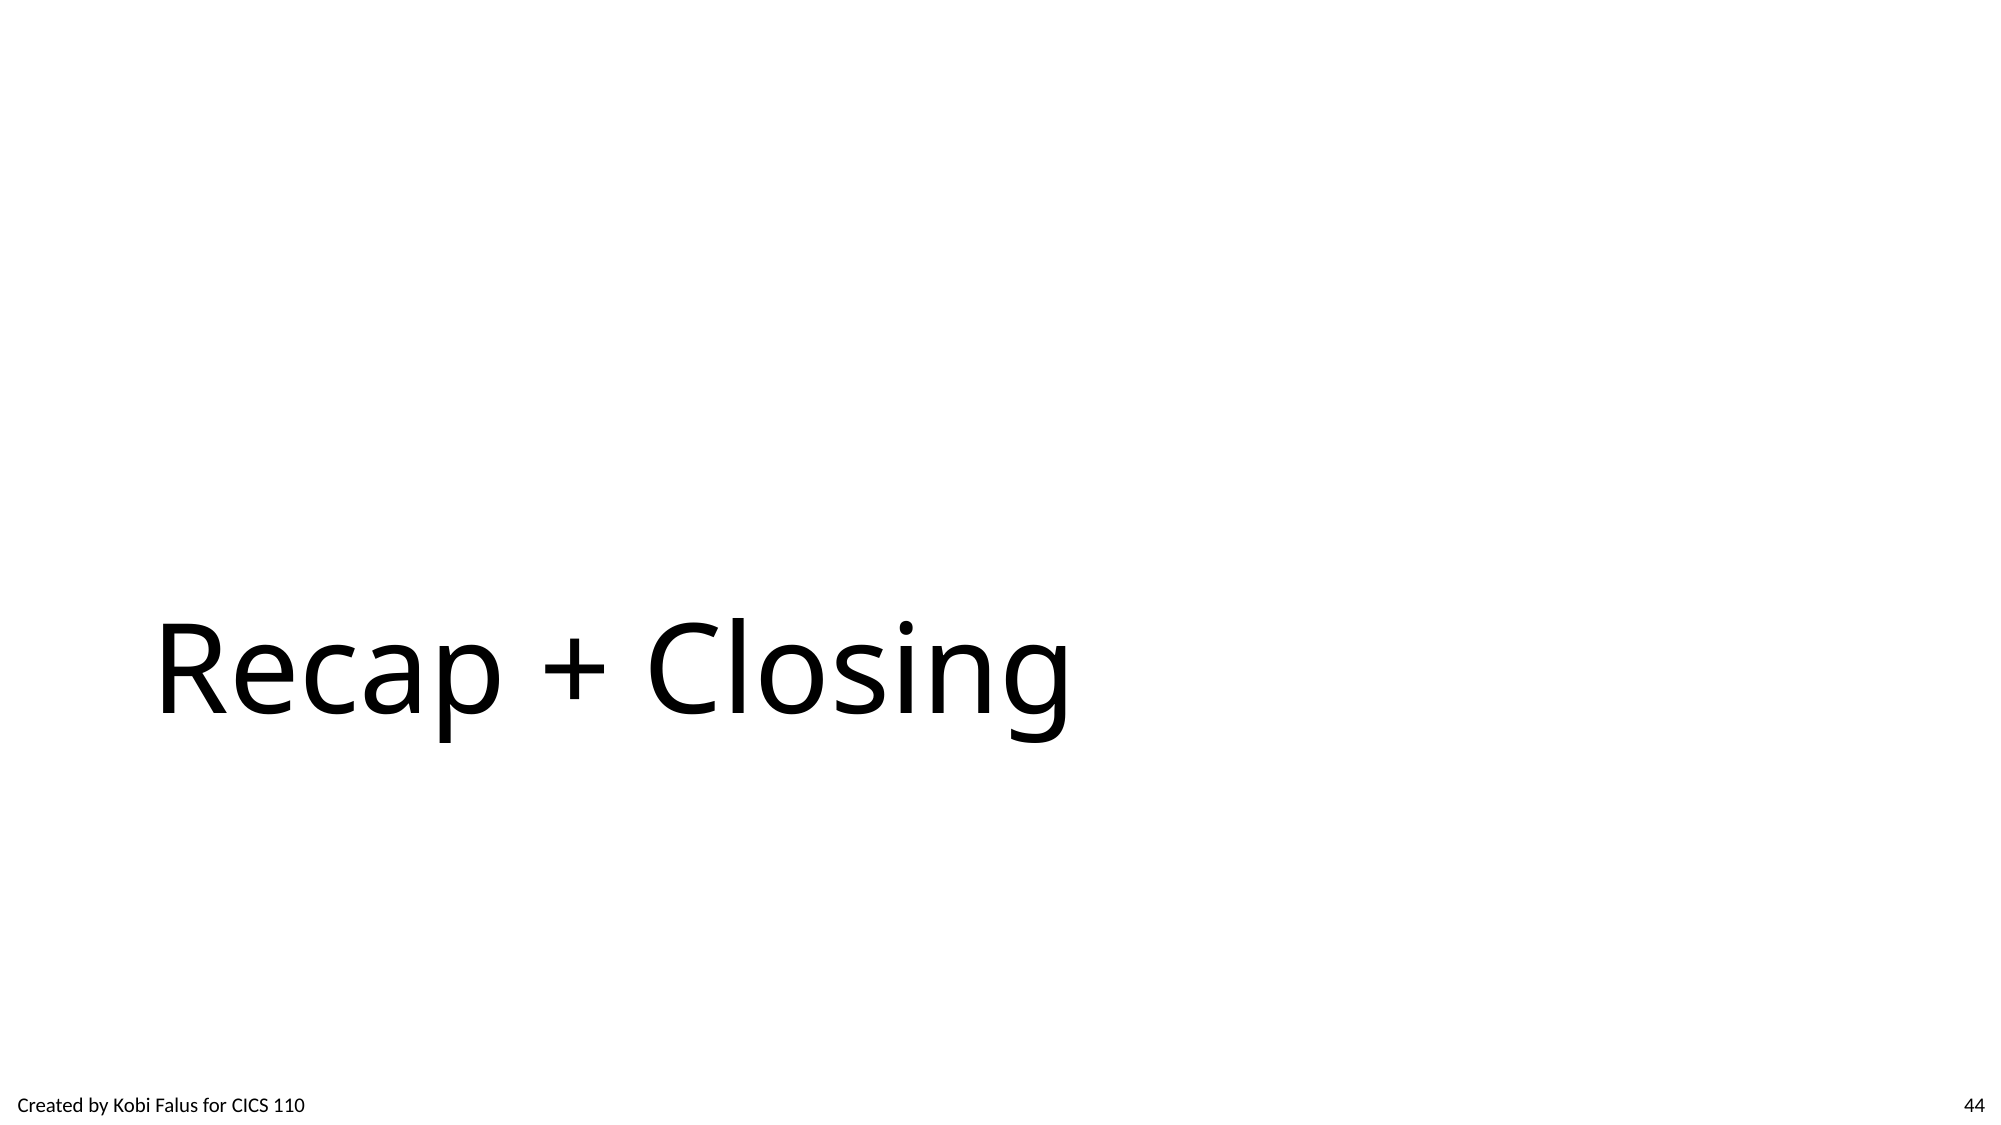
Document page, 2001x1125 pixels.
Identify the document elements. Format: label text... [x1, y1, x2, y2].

title Recap + Closing [136, 280, 1862, 749]
